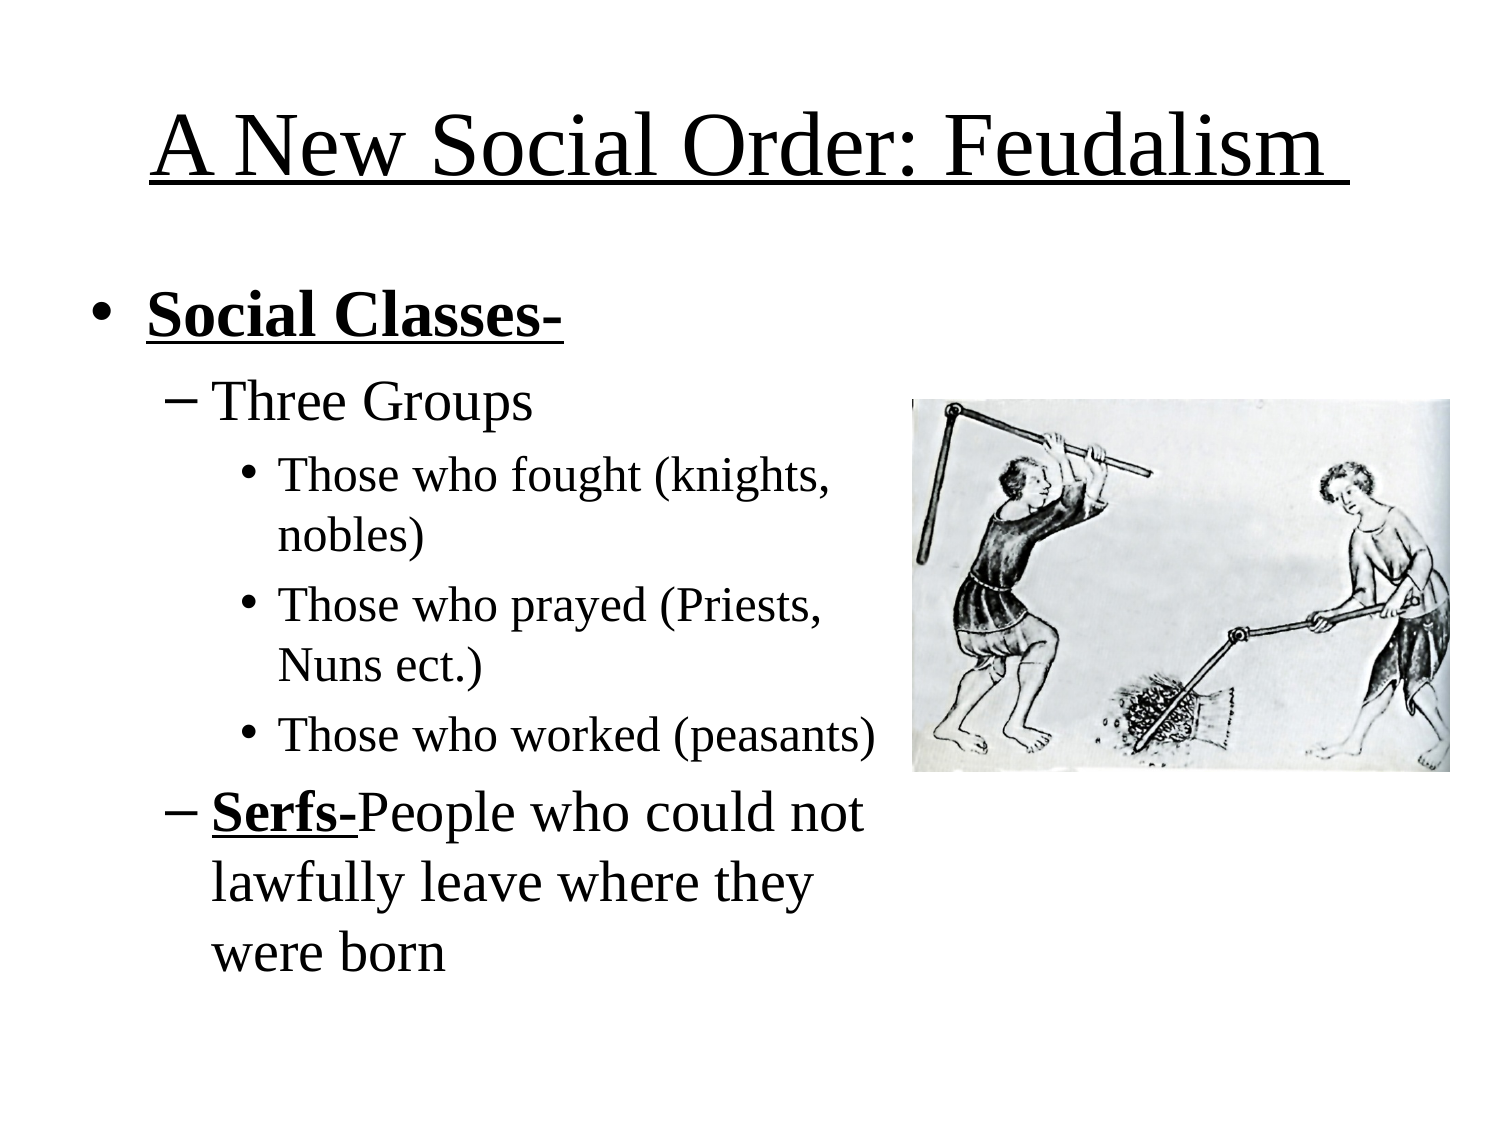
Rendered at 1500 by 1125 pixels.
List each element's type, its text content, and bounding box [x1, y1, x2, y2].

title A New Social Order: Feudalism [74, 44, 1426, 233]
picture [912, 399, 1451, 773]
list Social Classes- Three Groups Those who fought (knights, nobles) Those who prayed (Priests, Nuns ect.) Those who worked (peasants) Serfs-People who could not lawfully leave where they were born [74, 262, 901, 1006]
